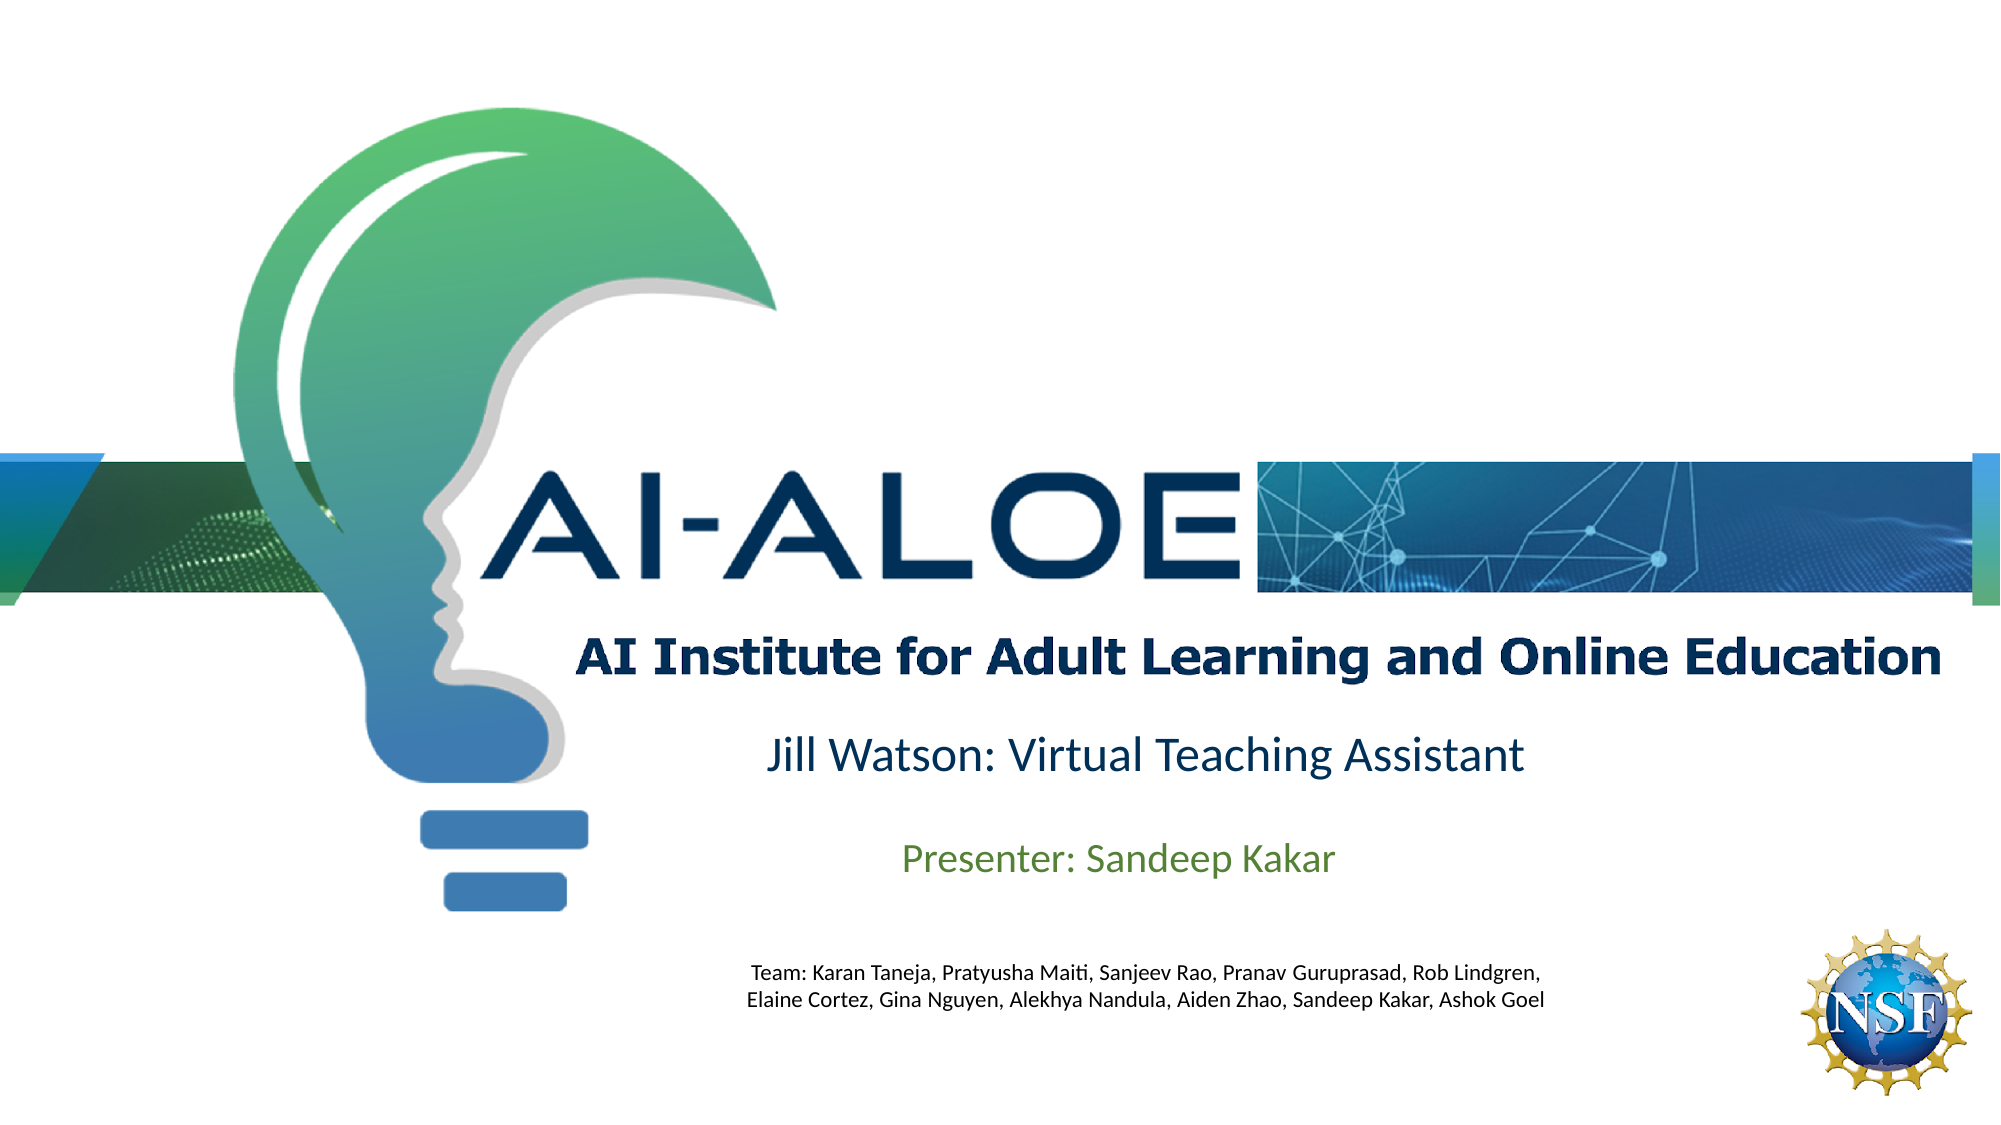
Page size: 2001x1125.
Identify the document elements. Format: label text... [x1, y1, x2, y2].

picture [0, 0, 2000, 1125]
subtitle Jill Watson: Virtual Teaching Assistant [291, 721, 2000, 774]
text_box Team: Karan Taneja, Pratyusha Maiti, Sanjeev Rao, Pranav Guruprasad, Rob Lindgren, Elaine Cortez, Gina Nguyen, Alekhya Nandula, Aiden Zhao, Sandeep Kakar, Ashok Goel [721, 922, 1571, 1047]
list Presenter: Sandeep Kakar [187, 828, 2000, 882]
